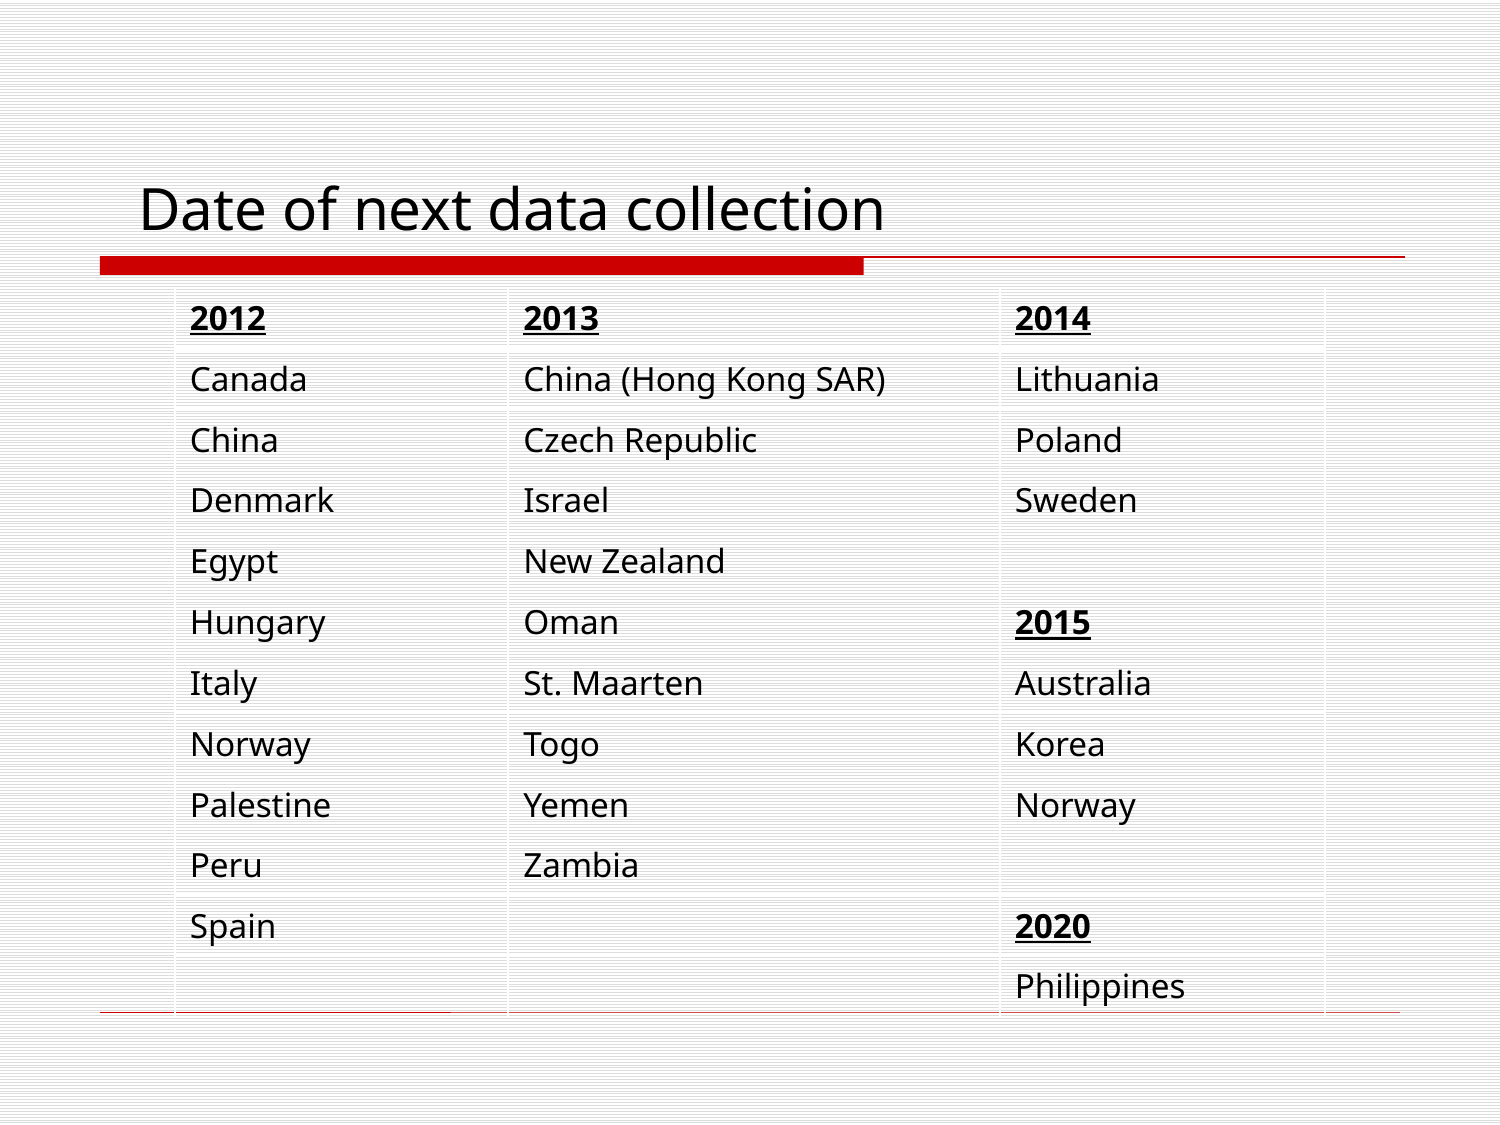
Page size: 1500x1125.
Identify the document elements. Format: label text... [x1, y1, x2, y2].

table_cell Peru [176, 836, 507, 894]
table_cell Yemen [509, 775, 999, 834]
table_cell Canada [176, 351, 507, 408]
table_cell New Zealand [509, 532, 999, 591]
table_cell Togo [509, 714, 999, 773]
table_cell Israel [509, 471, 999, 530]
table_cell Oman [509, 593, 999, 652]
table_cell Czech Republic [509, 410, 999, 469]
table_cell Korea [1001, 714, 1324, 773]
table_cell Palestine [176, 775, 507, 834]
table_cell [176, 957, 507, 1016]
table_cell Norway [1001, 775, 1324, 834]
table_cell Spain [176, 896, 507, 955]
table_cell Poland [1001, 410, 1324, 469]
table_cell Italy [176, 653, 507, 712]
table_cell 2015 [1001, 593, 1324, 652]
table_cell Lithuania [1001, 351, 1324, 408]
table_cell [509, 957, 999, 1016]
table_header 2013 [509, 288, 999, 346]
table_cell Hungary [176, 593, 507, 652]
table_cell Egypt [176, 532, 507, 591]
table_cell [509, 896, 999, 955]
table_cell Australia [1001, 653, 1324, 712]
table_cell Denmark [176, 471, 507, 530]
table_cell St. Maarten [509, 653, 999, 712]
table_cell Norway [176, 714, 507, 773]
table_header 2012 [176, 288, 507, 346]
table_cell Sweden [1001, 471, 1324, 530]
table_cell [1001, 532, 1324, 591]
table_cell China (Hong Kong SAR) [509, 351, 999, 408]
table_cell [1001, 836, 1324, 894]
table_cell China [176, 410, 507, 469]
title Date of next data collection [0, 75, 1188, 250]
table_cell 2020 [1001, 896, 1324, 955]
table_cell Zambia [509, 836, 999, 894]
table_header 2014 [1001, 288, 1324, 346]
table_cell Philippines [1001, 957, 1324, 1016]
